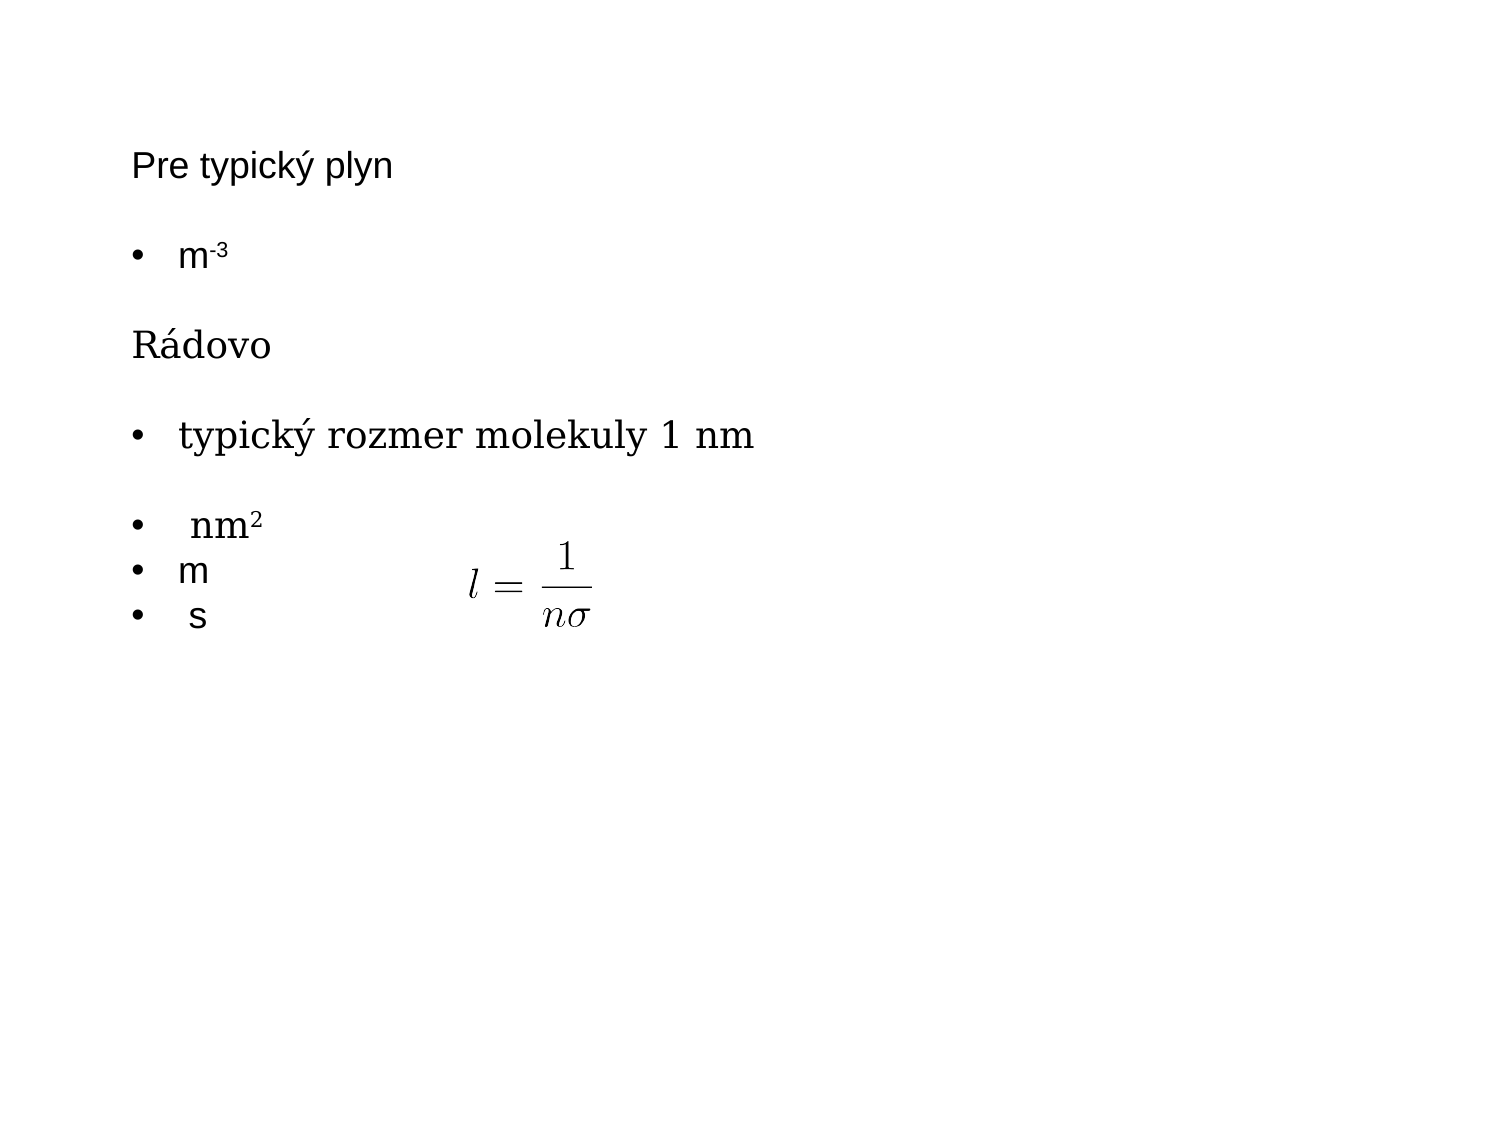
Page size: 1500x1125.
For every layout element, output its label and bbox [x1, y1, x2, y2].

picture [469, 541, 592, 627]
